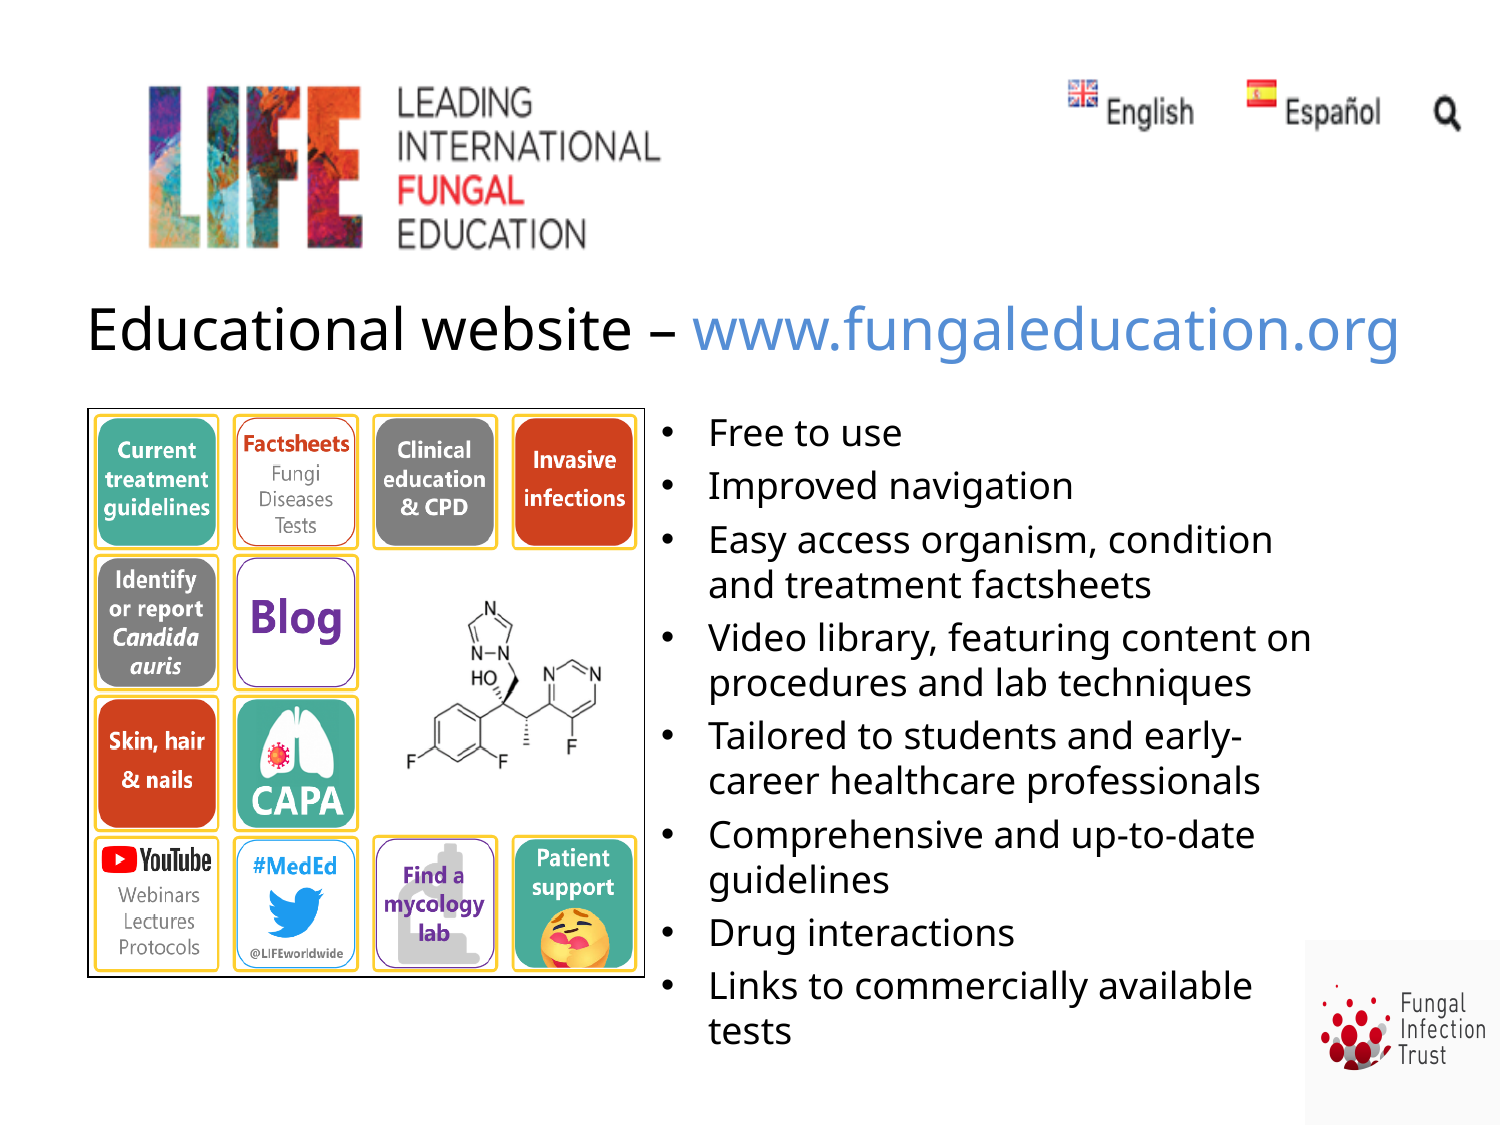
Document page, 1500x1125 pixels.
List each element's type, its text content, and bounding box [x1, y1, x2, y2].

picture [88, 408, 644, 977]
title Educational website – www.fungaleducation.org [53, 279, 1436, 374]
picture [135, 66, 668, 280]
picture [1041, 0, 1500, 190]
picture [1304, 940, 1500, 1125]
text_box Free to use Improved navigation Easy access organism, condition and treatment factsheets Video library, featuring content on procedures and lab techniques Tailored to students and early-career healthcare professionals Comprehensive and up-to-date guidelines Drug interactions Links to commercially available tests [646, 401, 1356, 1114]
